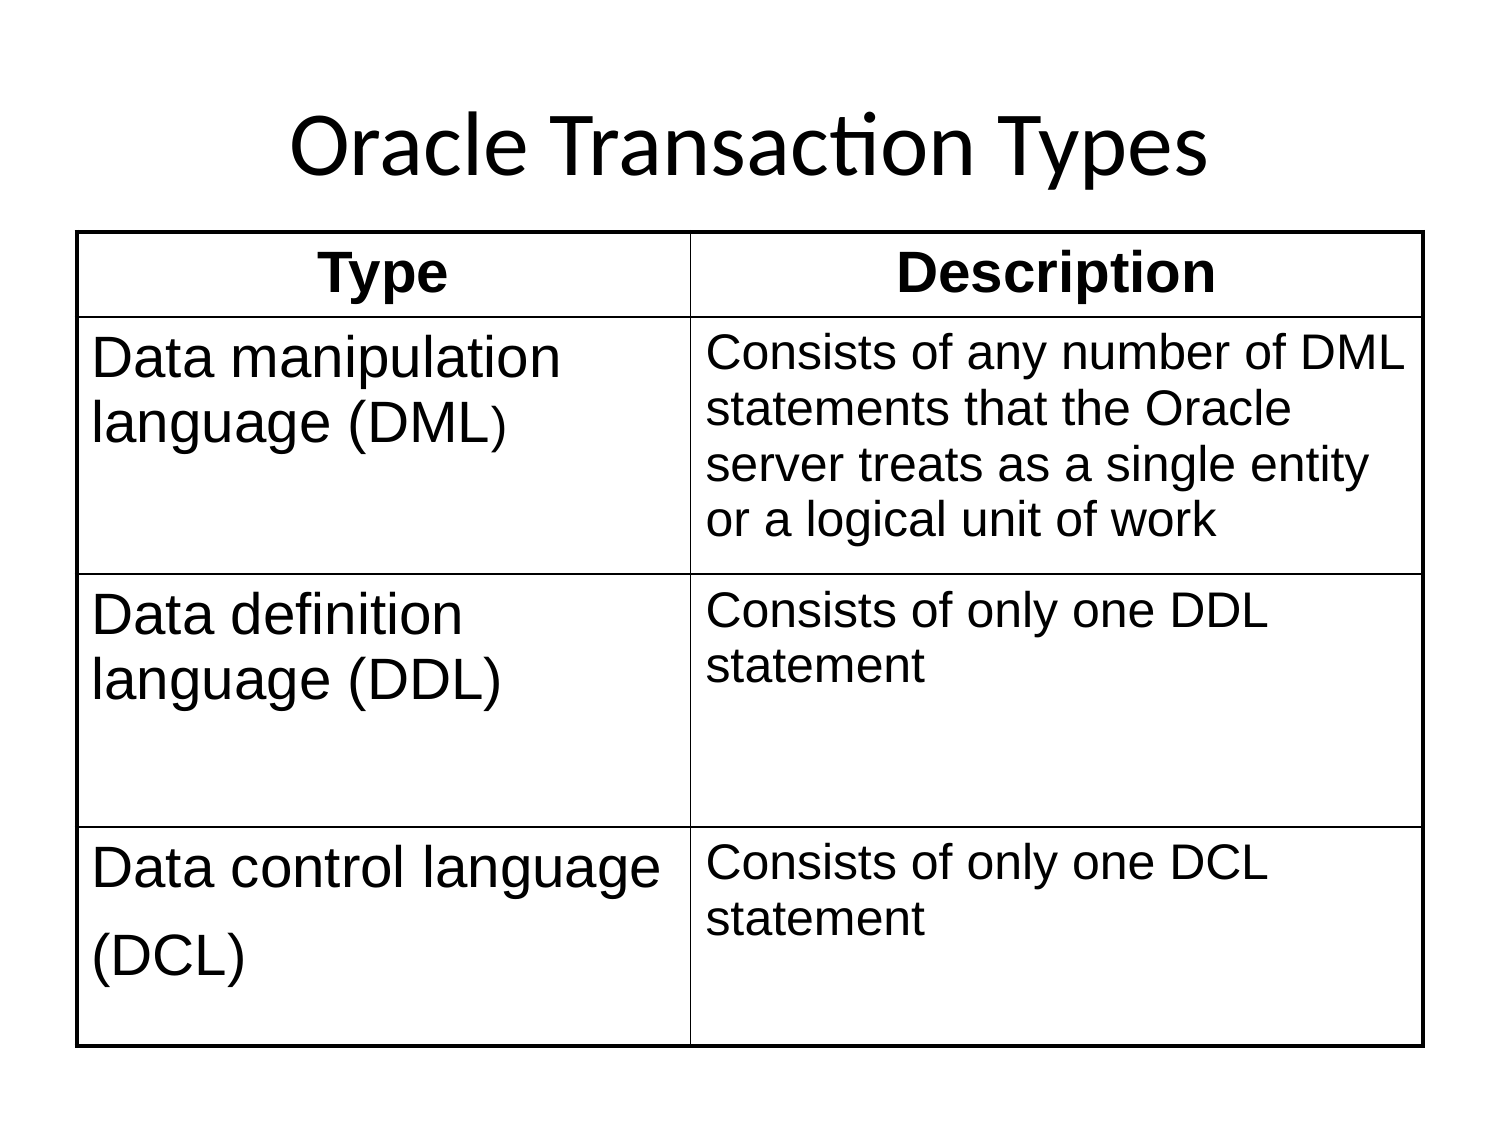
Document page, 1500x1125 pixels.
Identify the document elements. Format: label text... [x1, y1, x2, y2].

table_cell Data control language (DCL) [79, 828, 690, 1044]
table_header Description [691, 234, 1421, 316]
table_header Type [79, 234, 690, 316]
table_cell Data definition language (DDL) [79, 575, 690, 826]
title Oracle Transaction Types [75, 45, 1425, 230]
table_cell Consists of only one DCL statement [691, 828, 1421, 1044]
table_cell Consists of any number of DML statements that the Oracle server treats as a single entity or a logical unit of work [691, 318, 1421, 573]
table_cell Data manipulation language (DML) [79, 318, 690, 573]
table_cell Consists of only one DDL statement [691, 575, 1421, 826]
